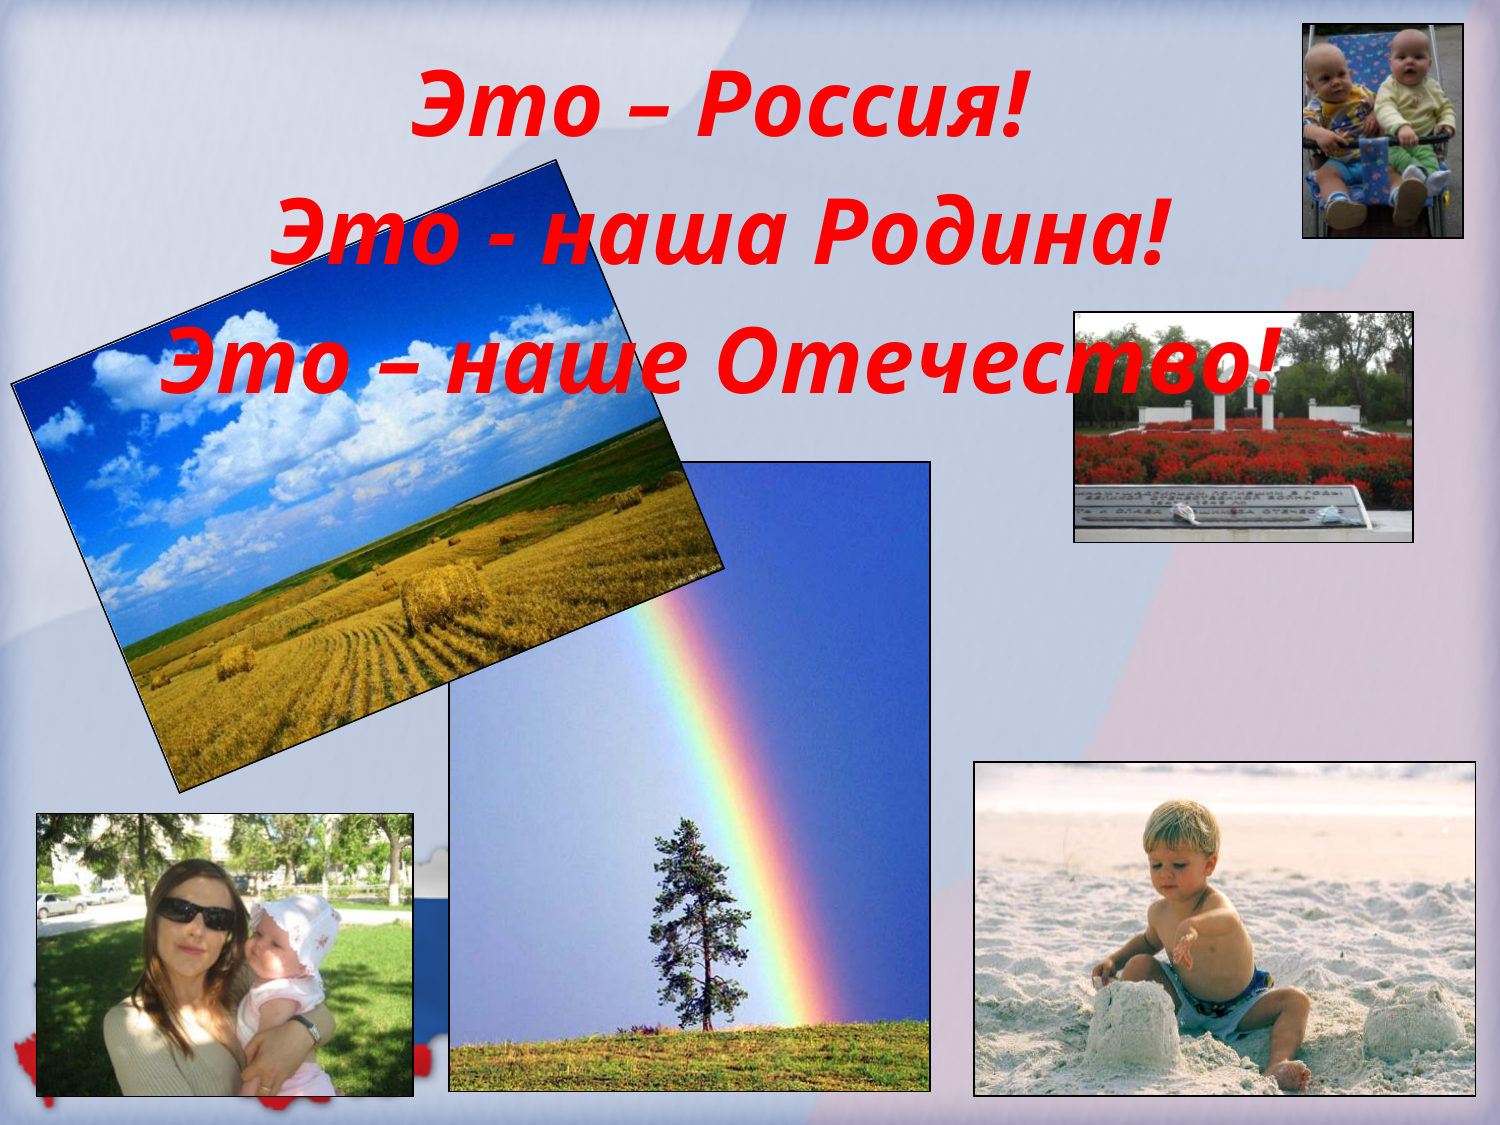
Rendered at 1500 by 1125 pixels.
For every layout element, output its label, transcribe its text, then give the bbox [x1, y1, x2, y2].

picture [37, 814, 413, 1096]
list Это – Россия! Это - наша Родина! Это – наше Отечество! [0, 37, 1413, 825]
picture [0, 0, 1500, 1125]
